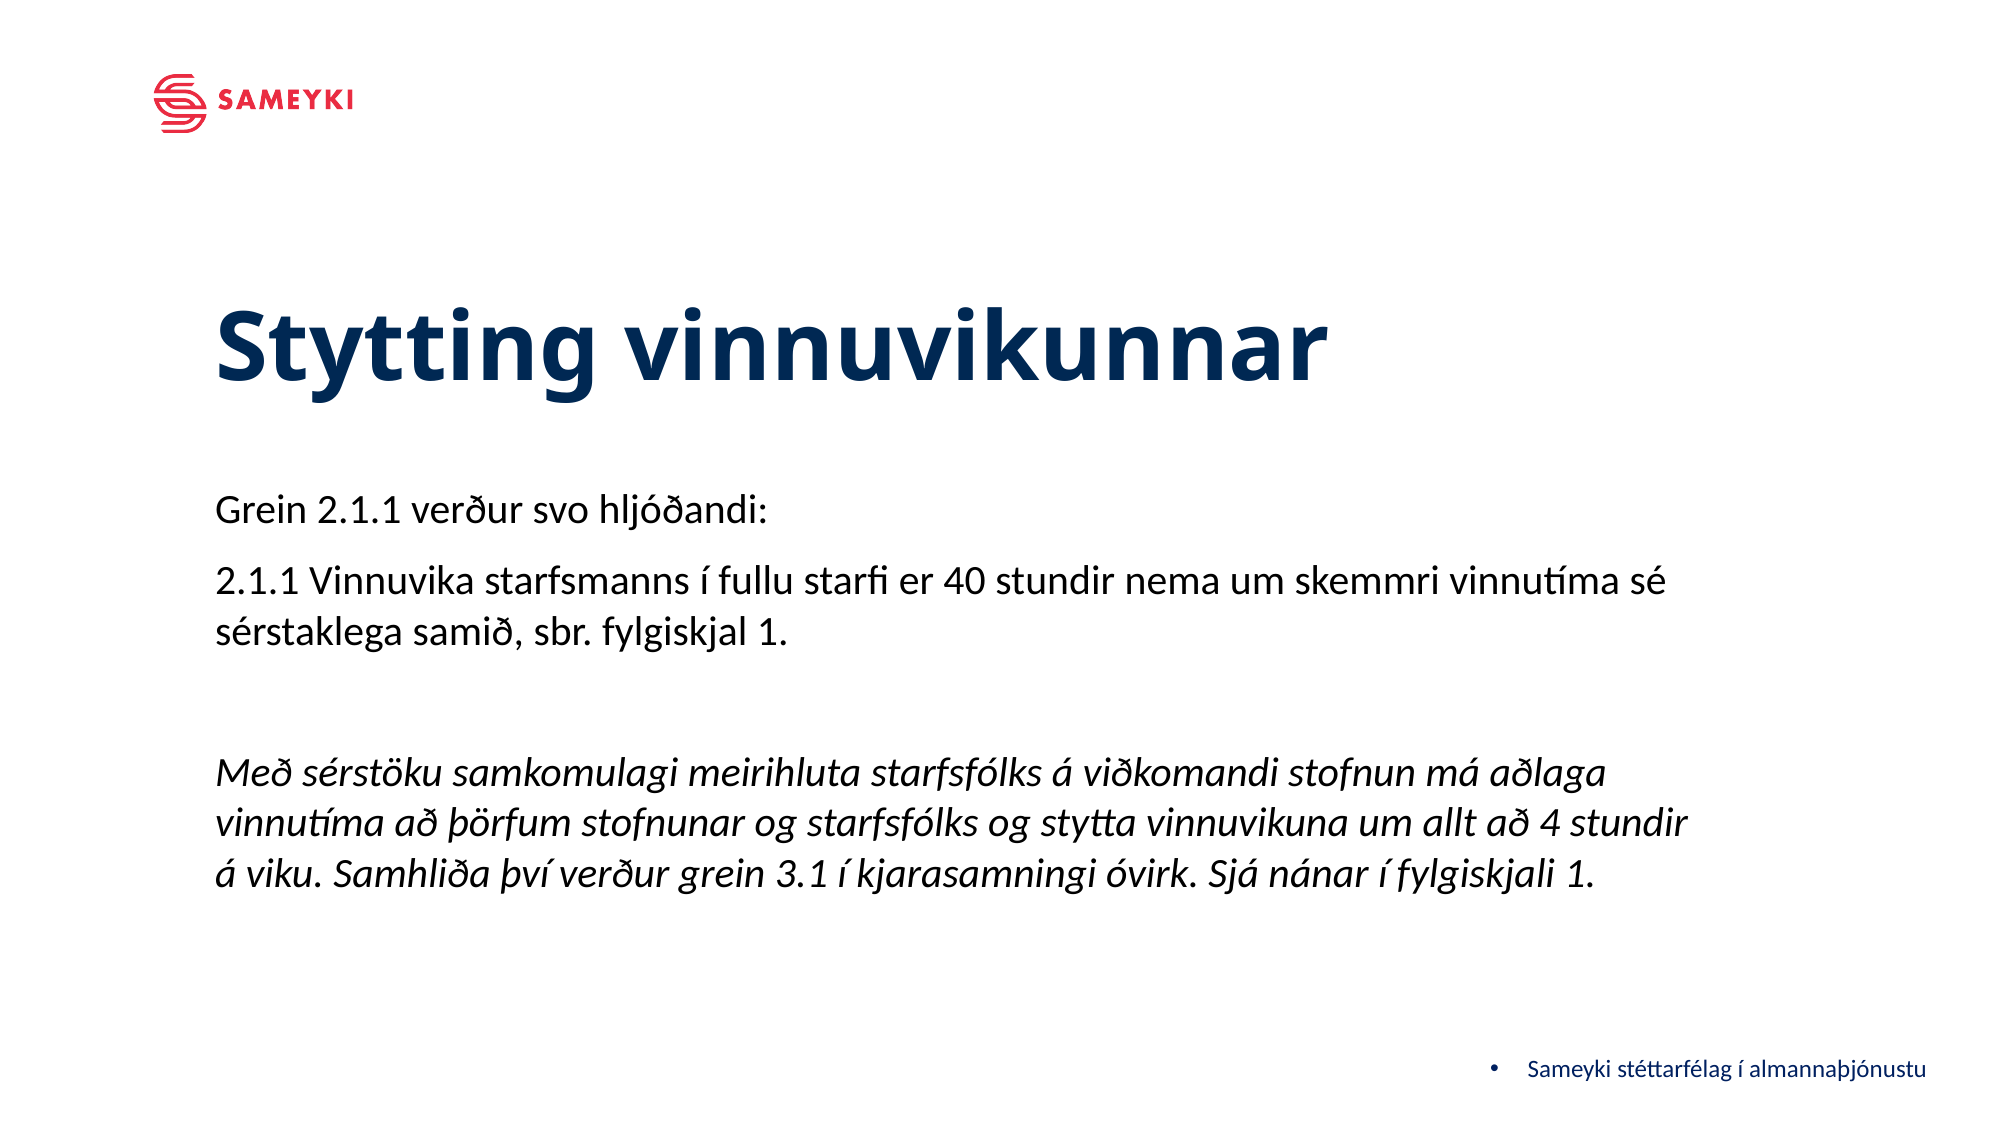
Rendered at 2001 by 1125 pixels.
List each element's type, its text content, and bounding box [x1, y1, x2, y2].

subtitle Grein 2.1.1 verður svo hljóðandi: 2.1.1 Vinnuvika starfsmanns í fullu starfi er 40 stundir nema um skemmri vinnutíma sé sérstaklega samið, sbr. fylgiskjal 1. Með sérstöku samkomulagi meirihluta starfsfólks á viðkomandi stofnun má aðlaga vinnutíma að þörfum stofnunar og starfsfólks og stytta vinnuvikuna um allt að 4 stundir á viku. Samhliða því verður grein 3.1 í kjarasamningi óvirk. Sjá nánar í fylgiskjali 1. [200, 474, 1720, 1006]
text_box Sameyki stéttarfélag í almannaþjónustu [605, 1045, 1943, 1105]
picture [153, 74, 353, 133]
title Stytting vinnuvikunnar [200, 266, 1368, 475]
